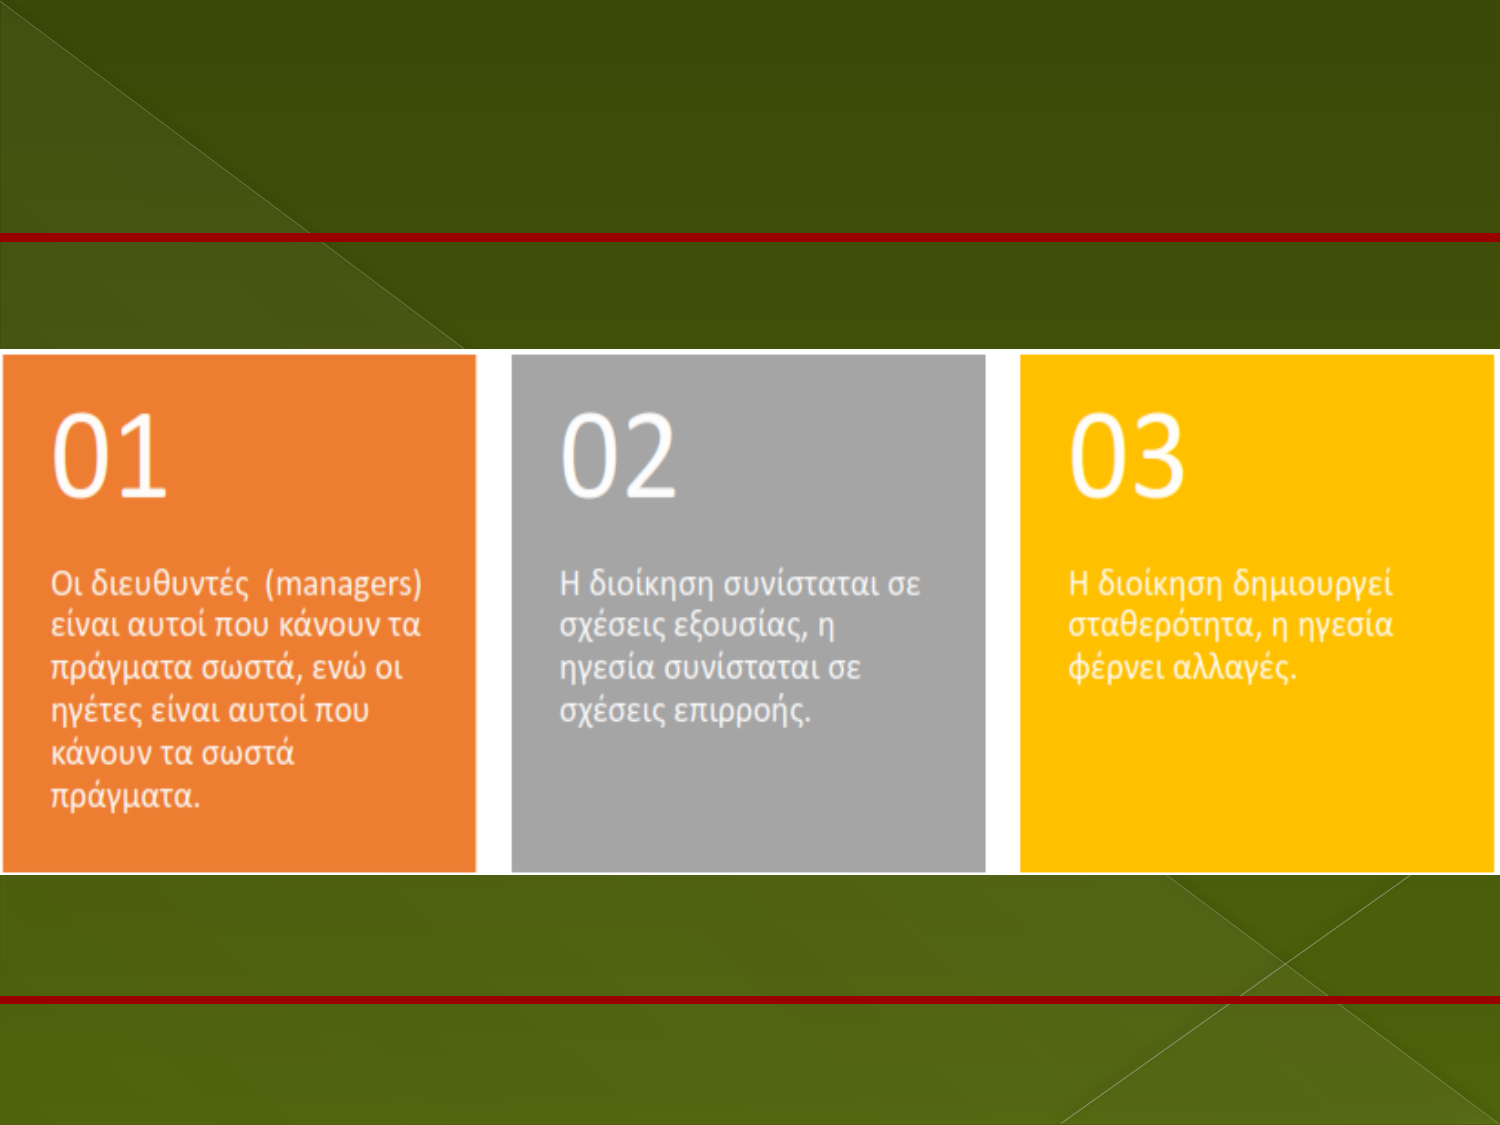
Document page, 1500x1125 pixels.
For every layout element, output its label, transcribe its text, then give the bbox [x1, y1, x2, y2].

title ΗΓΕΣΙΑ ΕΝΑΝΤΙ ΔΙΟΙΚΗΣΗΣ [75, 50, 1425, 225]
picture [0, 349, 1500, 876]
